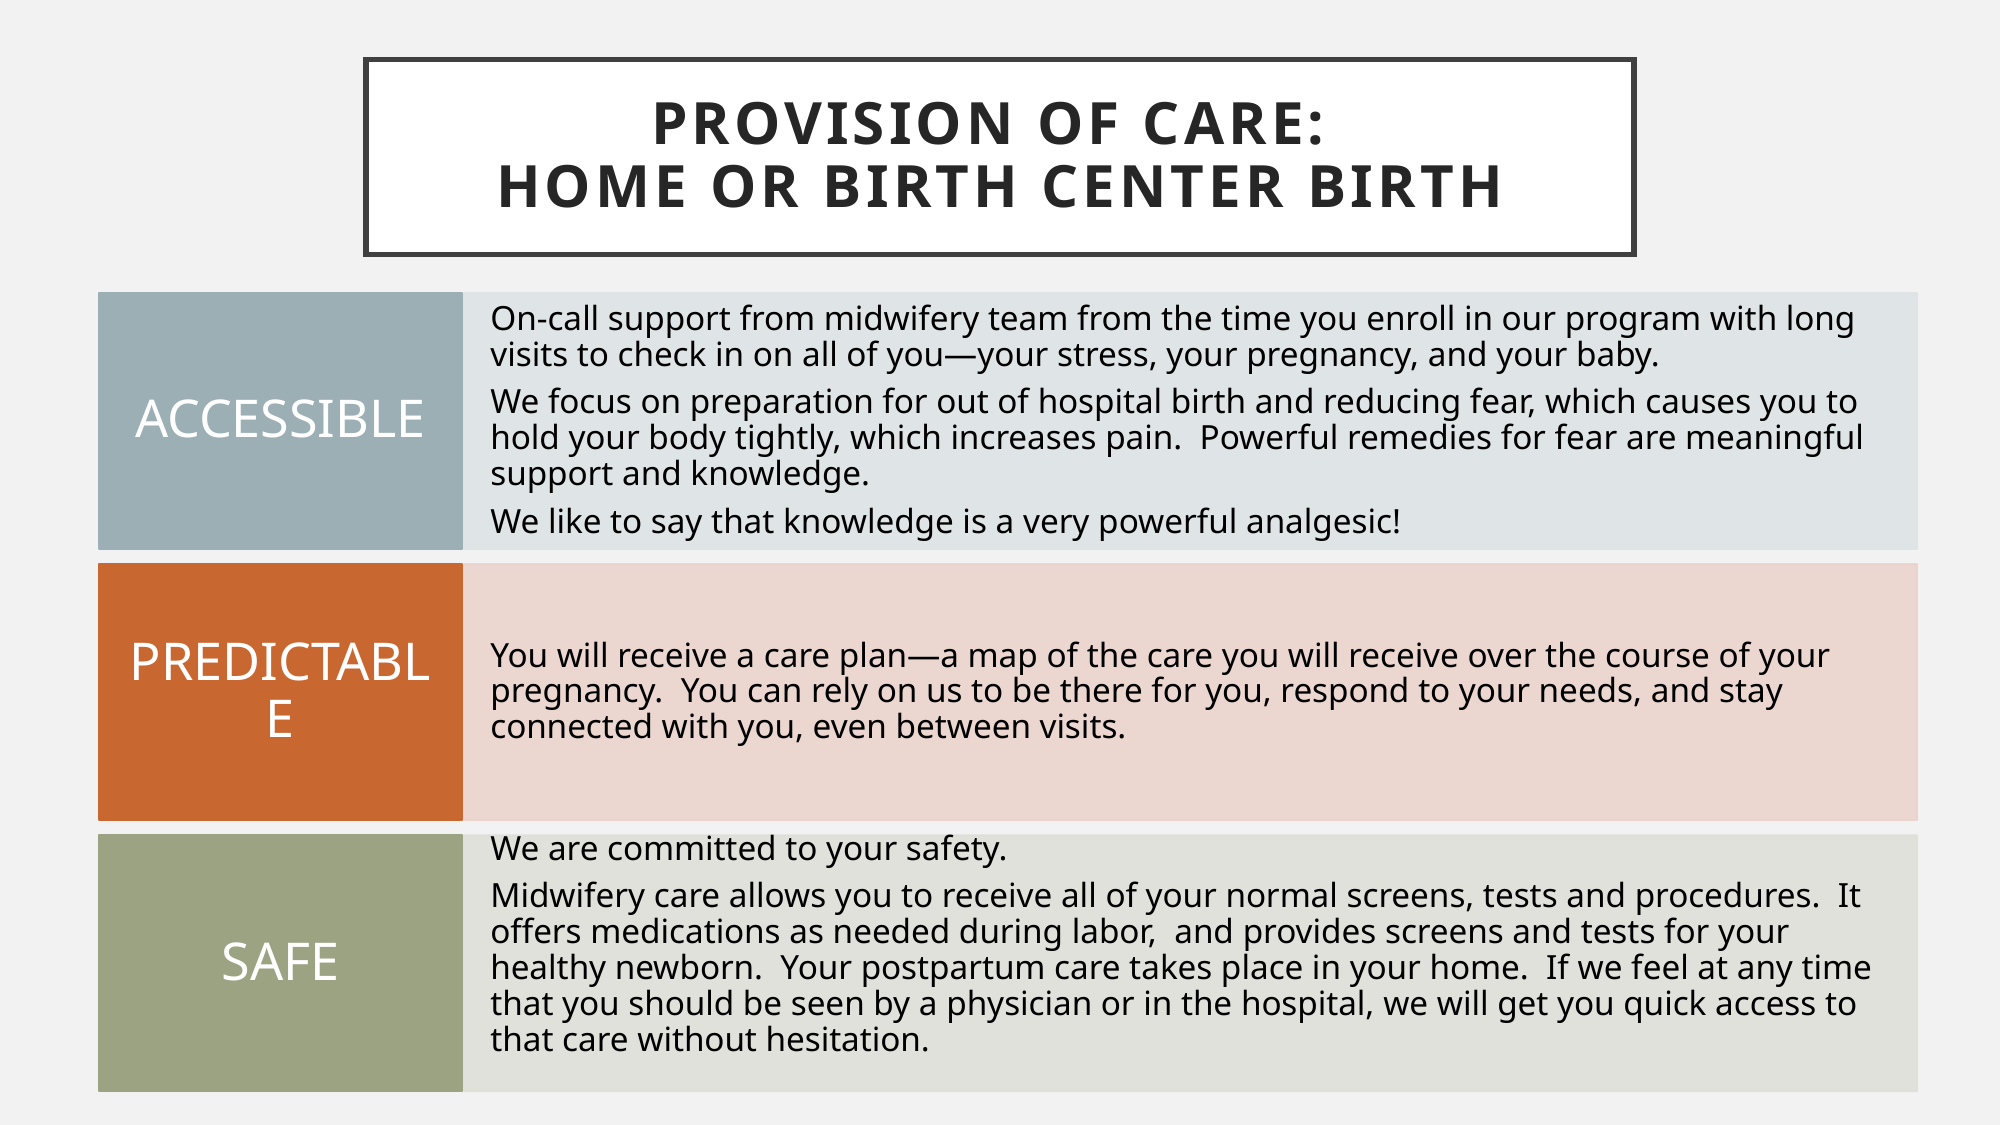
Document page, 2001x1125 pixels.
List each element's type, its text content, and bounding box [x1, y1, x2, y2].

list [98, 292, 1918, 1092]
title Provision of care: Home or birth center birth [363, 57, 1637, 257]
